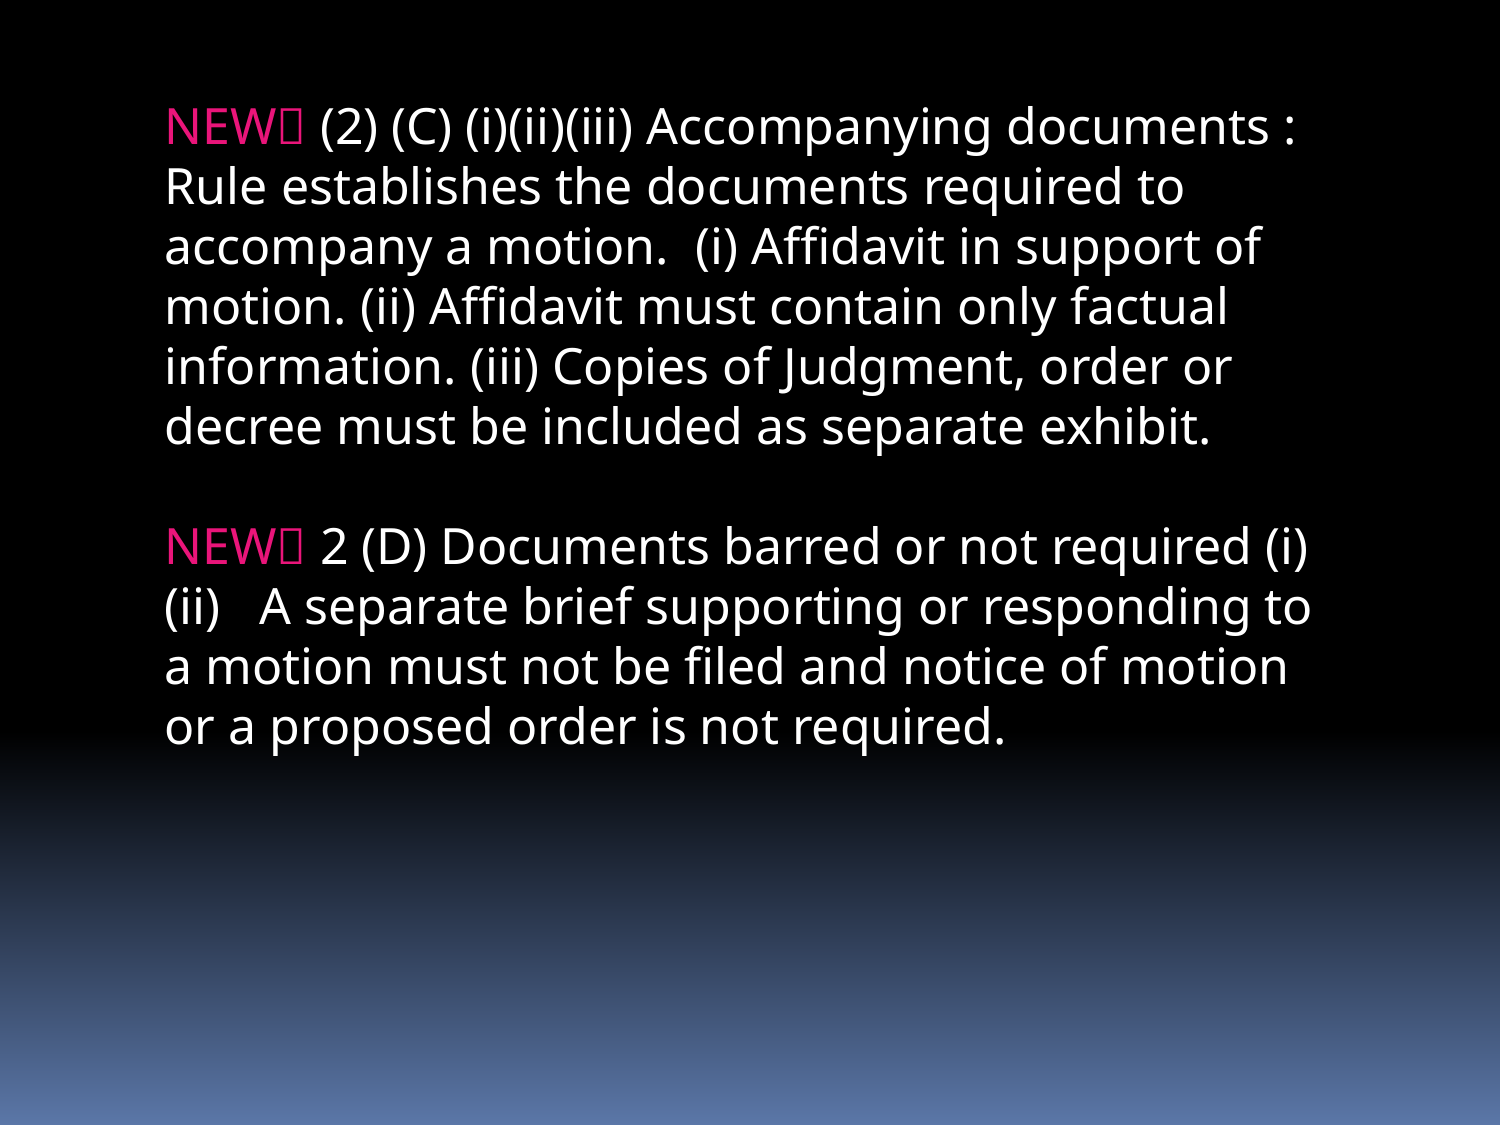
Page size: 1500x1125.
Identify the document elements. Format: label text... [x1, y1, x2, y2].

text_box NEW (2) (C) (i)(ii)(iii) Accompanying documents : Rule establishes the documents required to accompany a motion. (i) Affidavit in support of motion. (ii) Affidavit must contain only factual information. (iii) Copies of Judgment, order or decree must be included as separate exhibit. NEW 2 (D) Documents barred or not required (i)(ii) A separate brief supporting or responding to a motion must not be filed and notice of motion or a proposed order is not required. [149, 87, 1350, 823]
